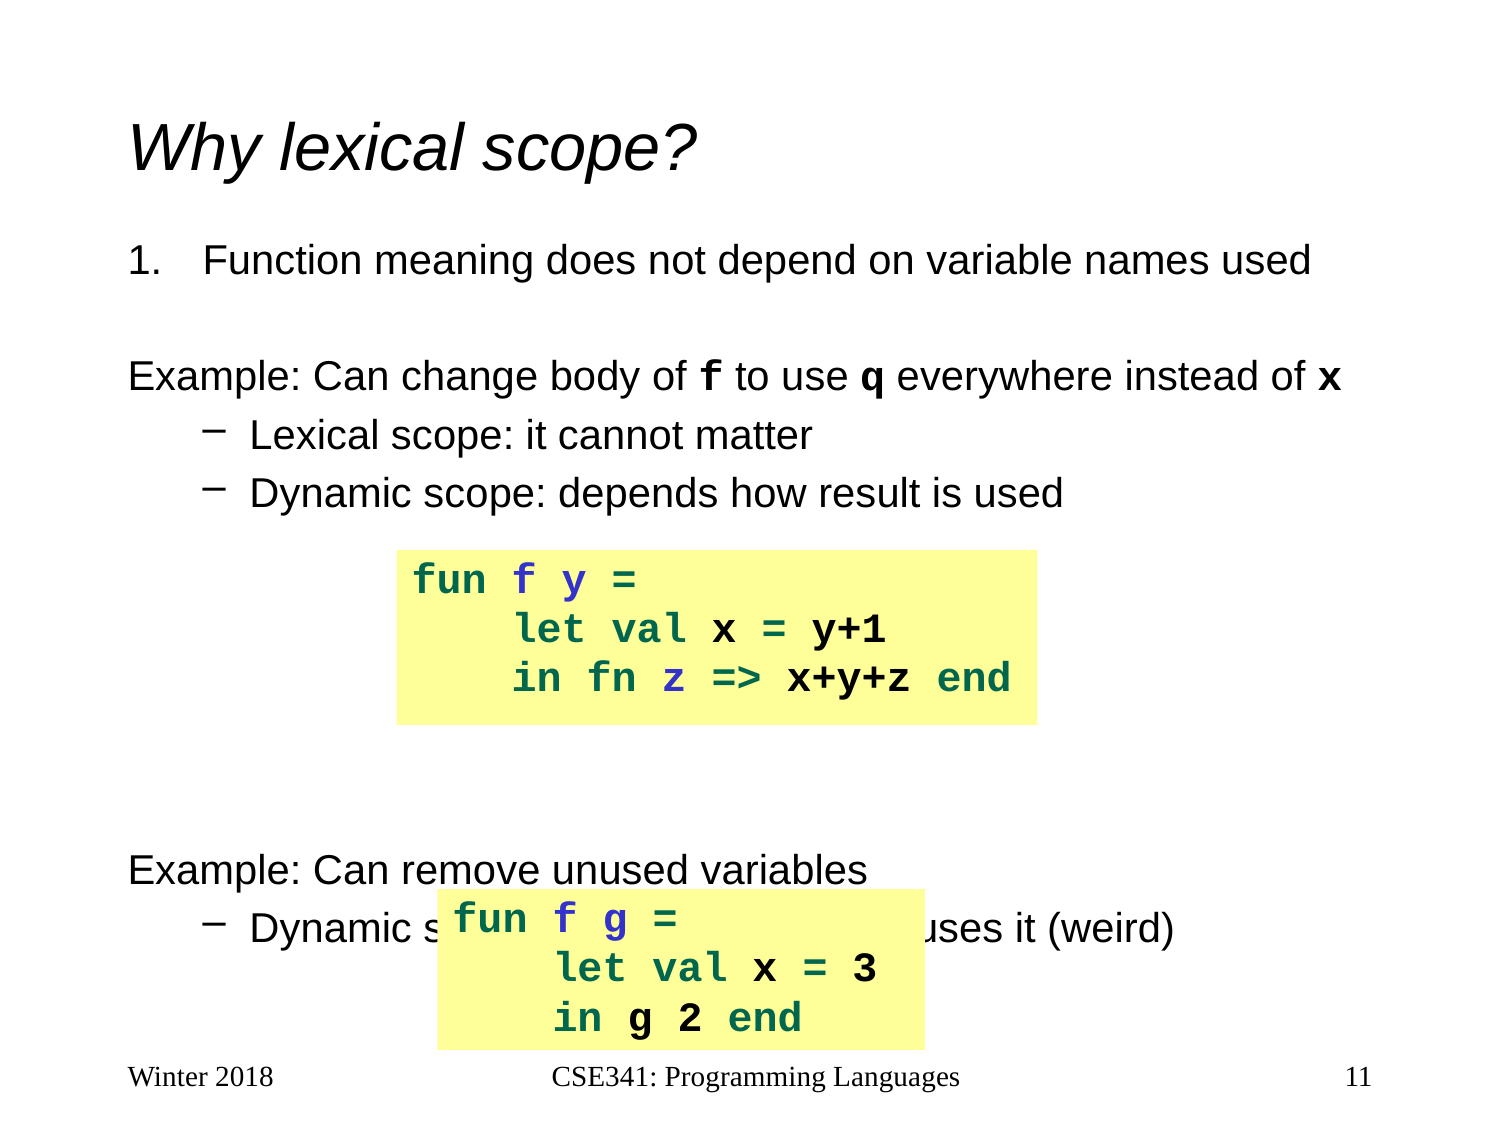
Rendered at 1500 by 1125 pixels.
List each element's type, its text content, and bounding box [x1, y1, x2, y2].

text_box fun f g = let val x = 3 in g 2 end [437, 889, 925, 1050]
list Function meaning does not depend on variable names used Example: Can change body of f to use q everywhere instead of x Lexical scope: it cannot matter Dynamic scope: depends how result is used Example: Can remove unused variables Dynamic scope: but maybe some g uses it (weird) [112, 224, 1388, 963]
title Why lexical scope? [112, 49, 1388, 224]
slide_number 11 [1074, 1049, 1388, 1125]
slide_number Winter 2018 [112, 1049, 426, 1125]
footer CSE341: Programming Languages [474, 1049, 1038, 1125]
text_box fun f y = let val x = y+1 in fn z => x+y+z end [396, 549, 1038, 725]
